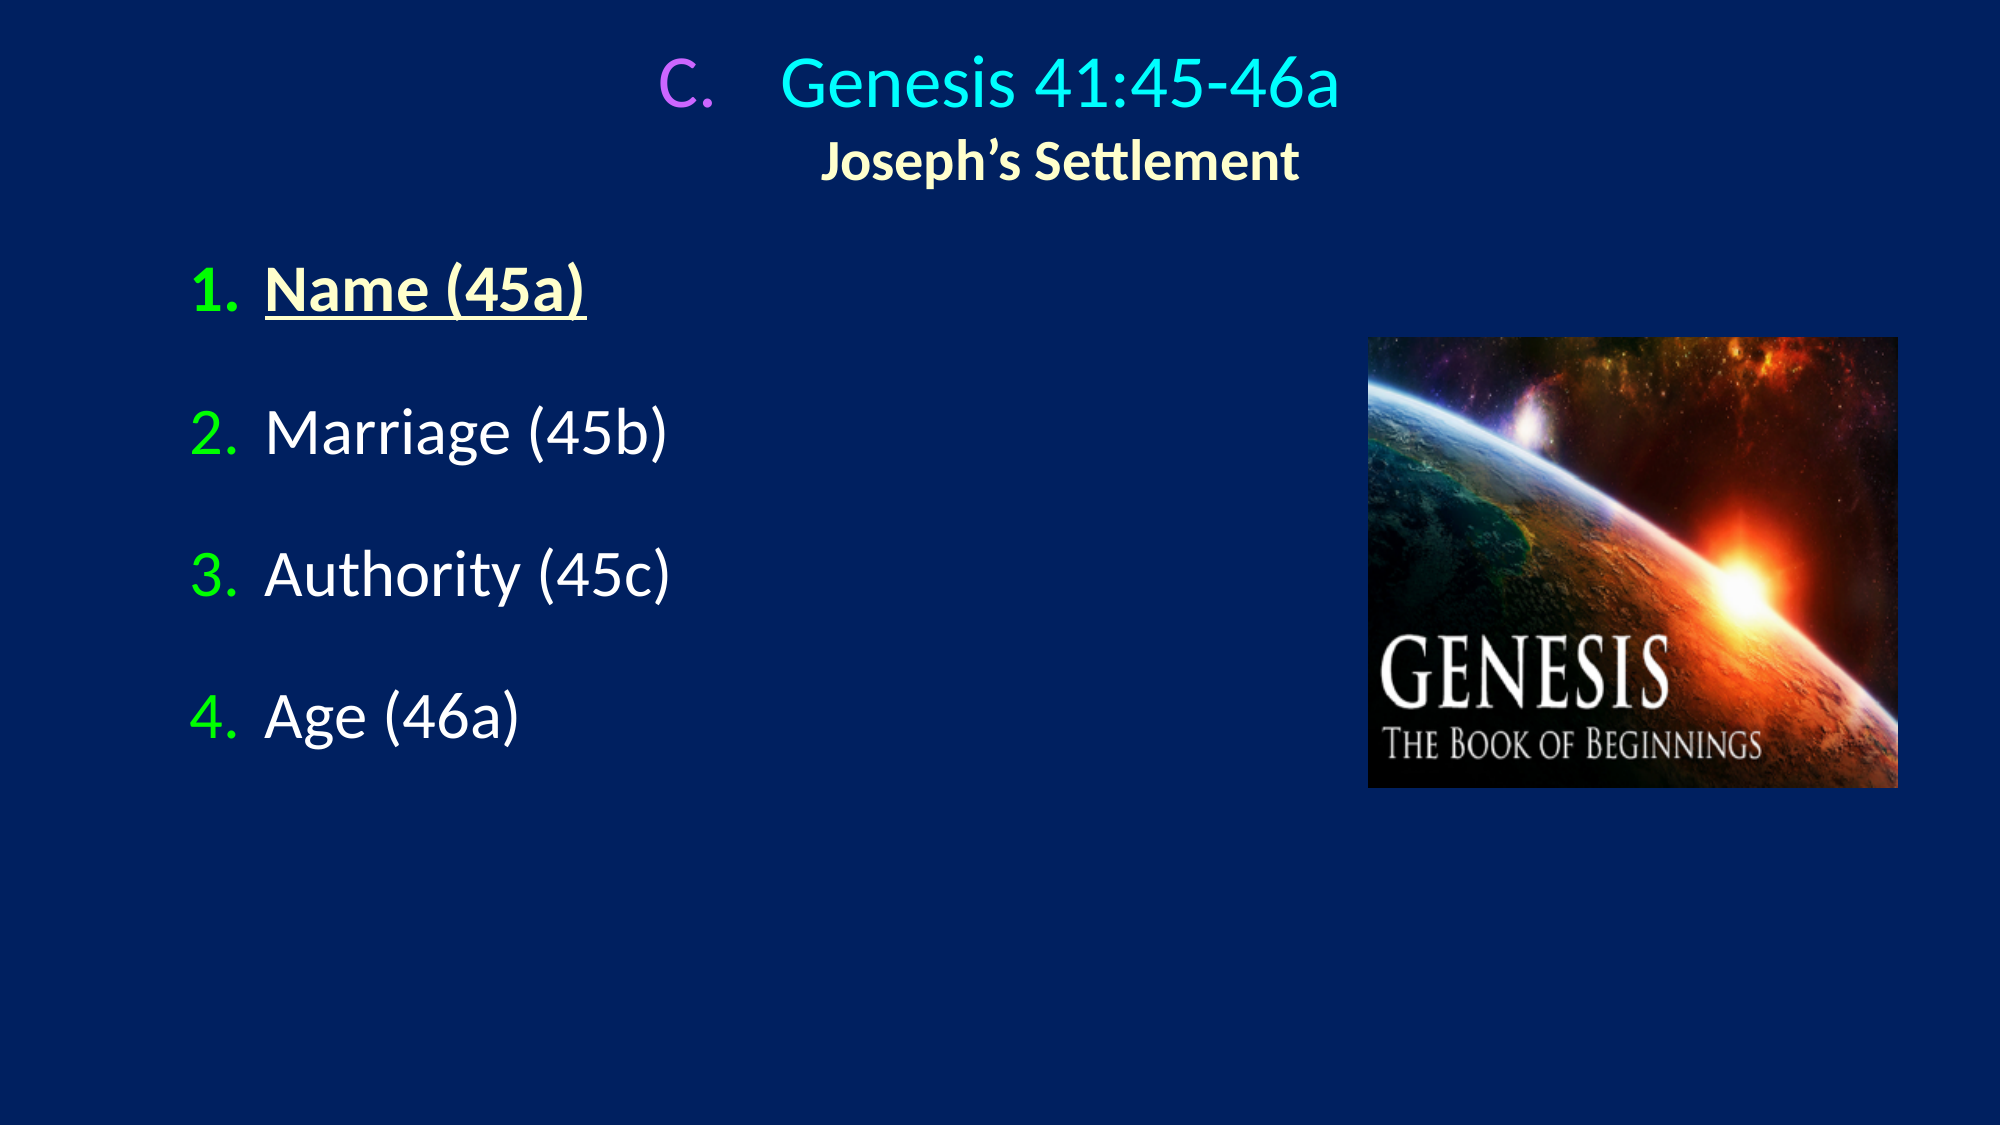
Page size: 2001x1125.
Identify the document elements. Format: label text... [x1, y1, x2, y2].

list Name (45a) Marriage (45b) Authority (45c) Age (46a) [174, 237, 1288, 788]
title Genesis 41:45-46a Joseph’s Settlement [392, 37, 1607, 188]
picture [1367, 337, 1898, 788]
